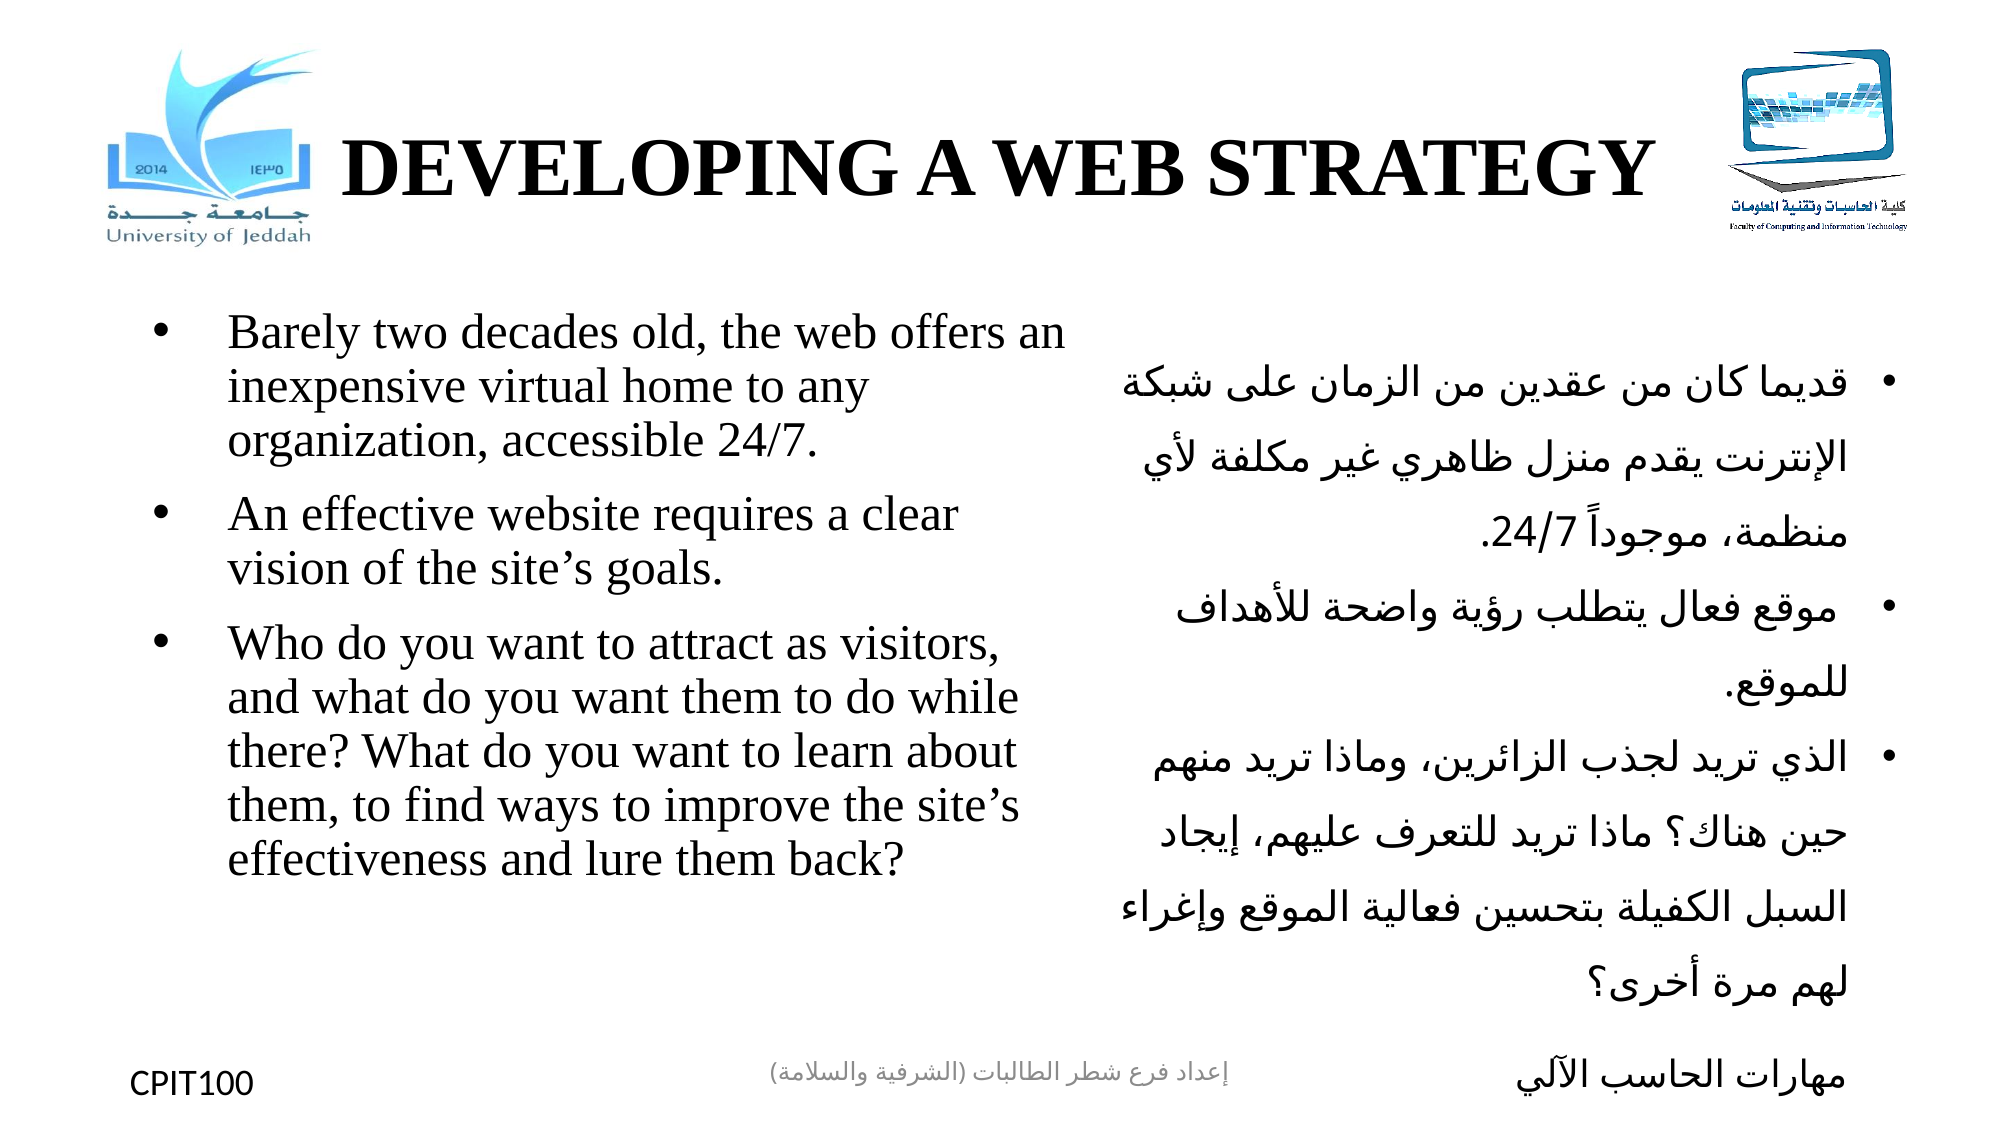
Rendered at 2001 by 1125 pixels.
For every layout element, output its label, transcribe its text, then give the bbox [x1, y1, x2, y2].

title DEVELOPING A WEB STRATEGY [137, 59, 1863, 278]
list Barely two decades old, the web offers an inexpensive virtual home to any organization, accessible 24/7. An effective website requires a clear vision of the site’s goals. Who do you want to attract as visitors, and what do you want them to do while there? What do you want to learn about them, to find ways to improve the site’s effectiveness and lure them back? [137, 297, 1094, 1012]
footer إعداد فرع شطر الطالبات (الشرفية والسلامة) [662, 1042, 1338, 1103]
text_box قديما كان من عقدين من الزمان على شبكة الإنترنت يقدم منزل ظاهري غير مكلفة لأي منظمة، موجوداً 24/7. موقع فعال يتطلب رؤية واضحة للأهداف للموقع. الذي تريد لجذب الزائرين، وماذا تريد منهم حين هناك؟ ماذا تريد للتعرف عليهم، إيجاد السبل الكفيلة بتحسين فعالية الموقع وإغراء لهم مرة أخرى؟ [1093, 322, 1912, 1013]
picture [79, 43, 341, 253]
slide_number مهارات الحاسب الآلي [1412, 1042, 1863, 1103]
picture [1713, 43, 1913, 242]
